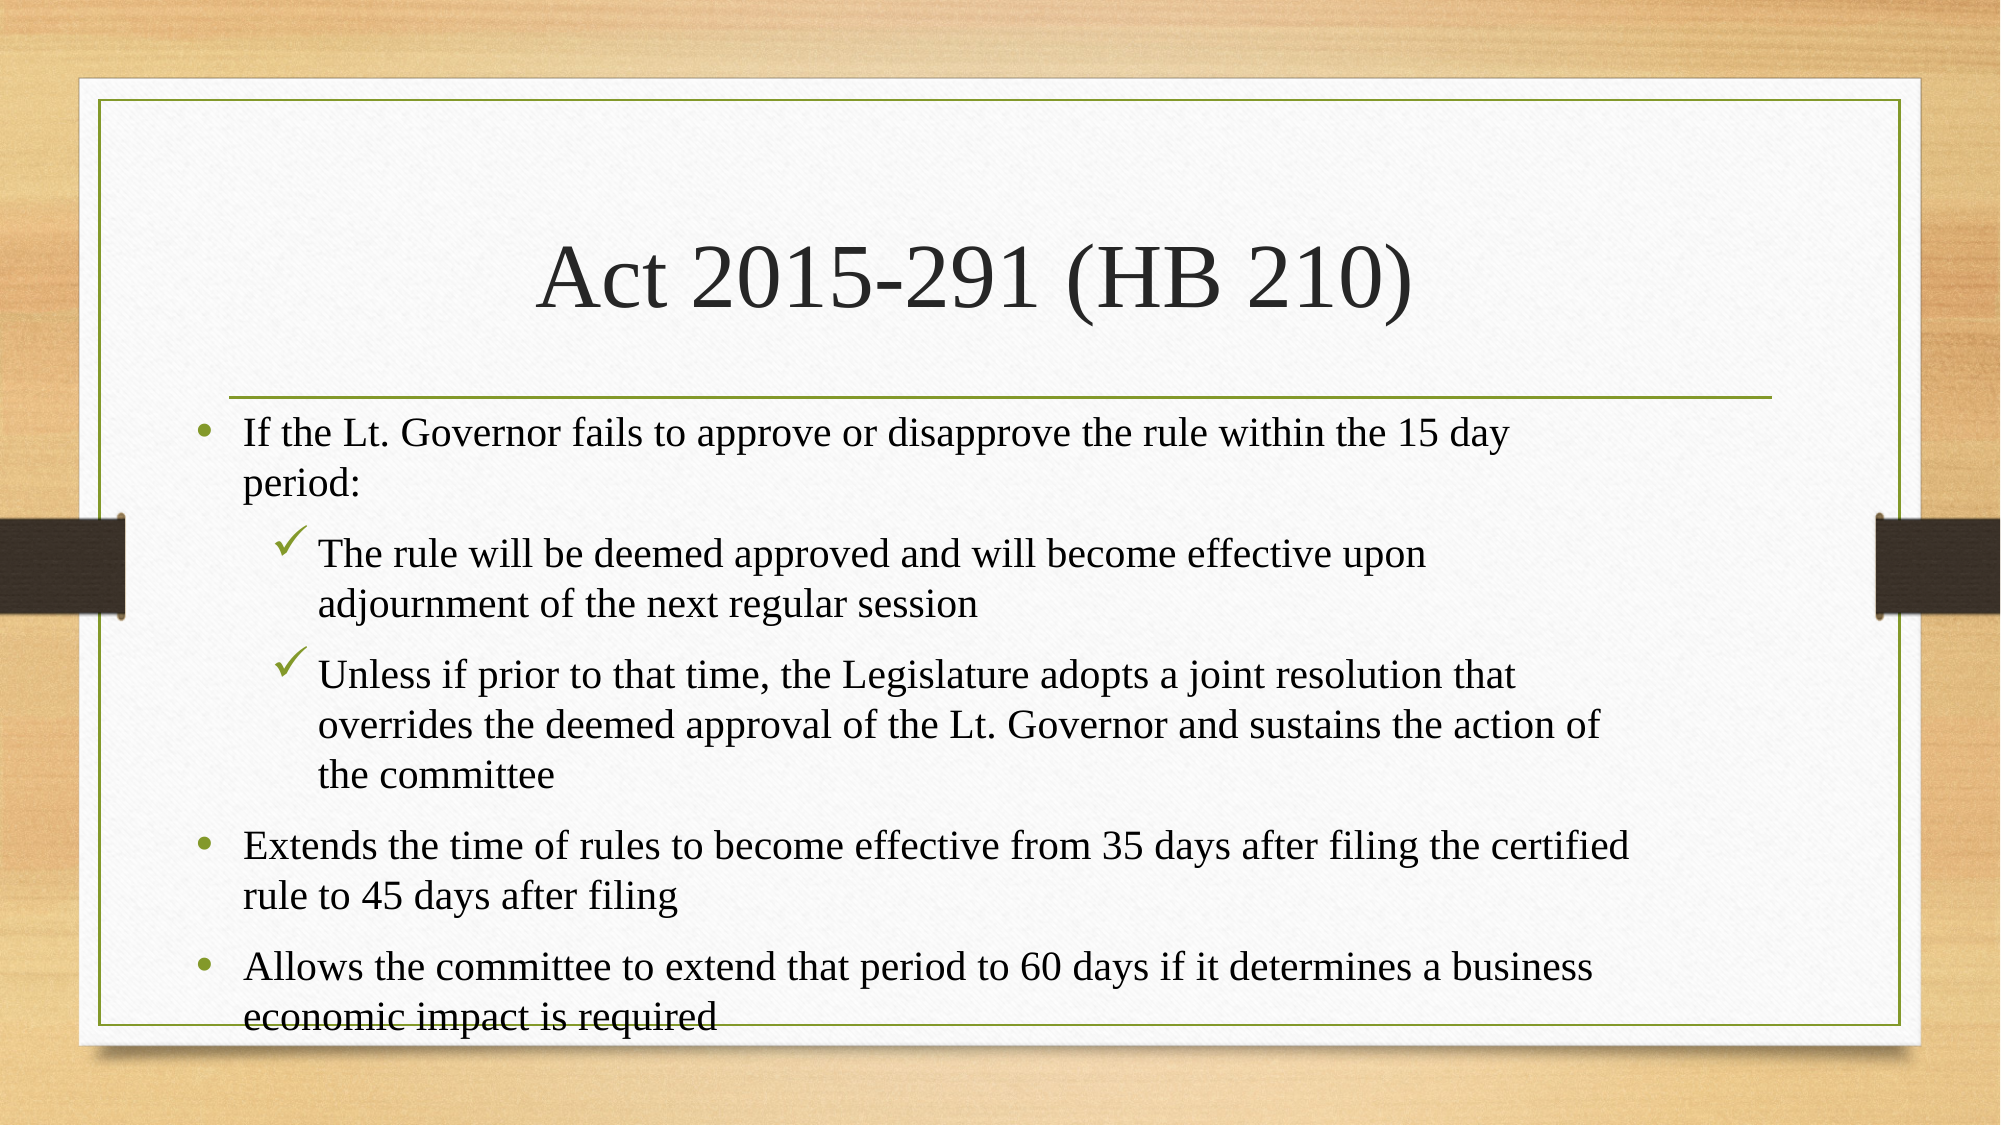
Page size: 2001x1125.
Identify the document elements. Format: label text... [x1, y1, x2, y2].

title Act 2015-291 (HB 210) [212, 161, 1740, 382]
picture [0, 0, 2001, 1125]
list If the Lt. Governor fails to approve or disapprove the rule within the 15 day period: The rule will be deemed approved and will become effective upon adjournment of the next regular session Unless if prior to that time, the Legislature adopts a joint resolution that overrides the deemed approval of the Lt. Governor and sustains the action of the committee Extends the time of rules to become effective from 35 days after filing the certified rule to 45 days after filing Allows the committee to extend that period to 60 days if it determines a business economic impact is required [181, 397, 1649, 1075]
